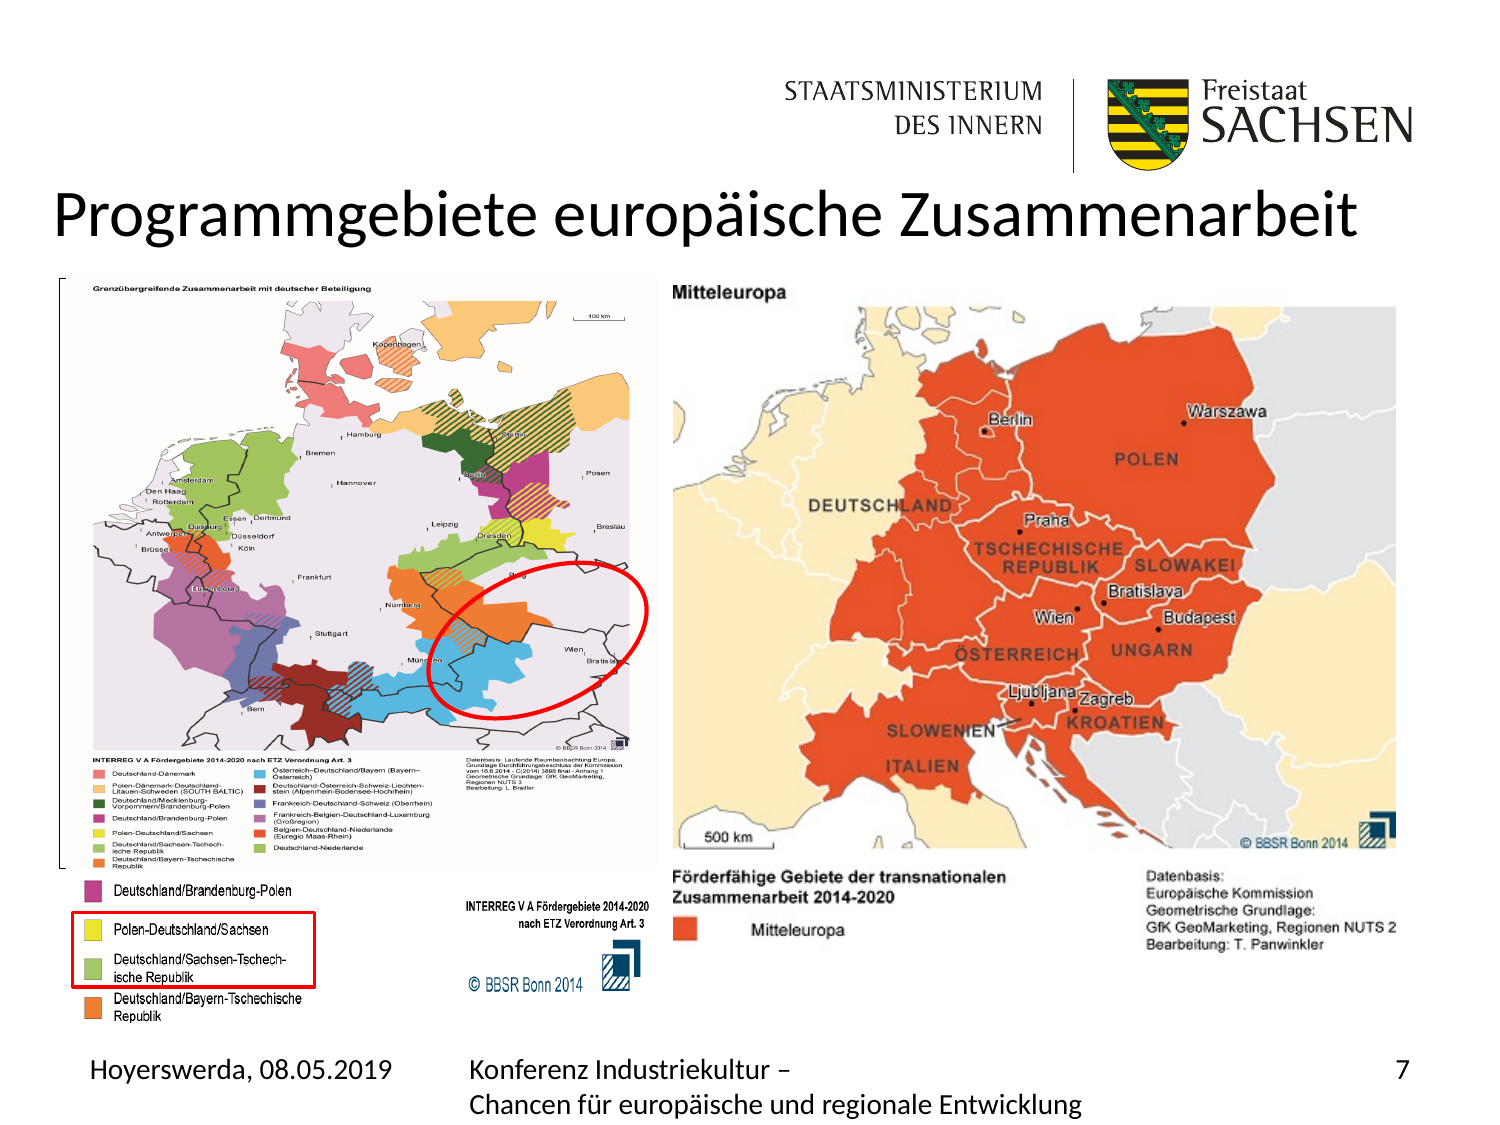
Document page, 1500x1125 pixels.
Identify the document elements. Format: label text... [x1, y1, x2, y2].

picture [673, 284, 1397, 953]
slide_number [75, 1042, 425, 1103]
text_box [59, 278, 658, 1024]
text_box Programmgebiete europäische Zusammenarbeit [38, 162, 1389, 268]
text_box 7 [1257, 1042, 1425, 1103]
footer Konferenz Industriekultur – Chancen für europäische und regionale Entwicklung [454, 1042, 1128, 1103]
